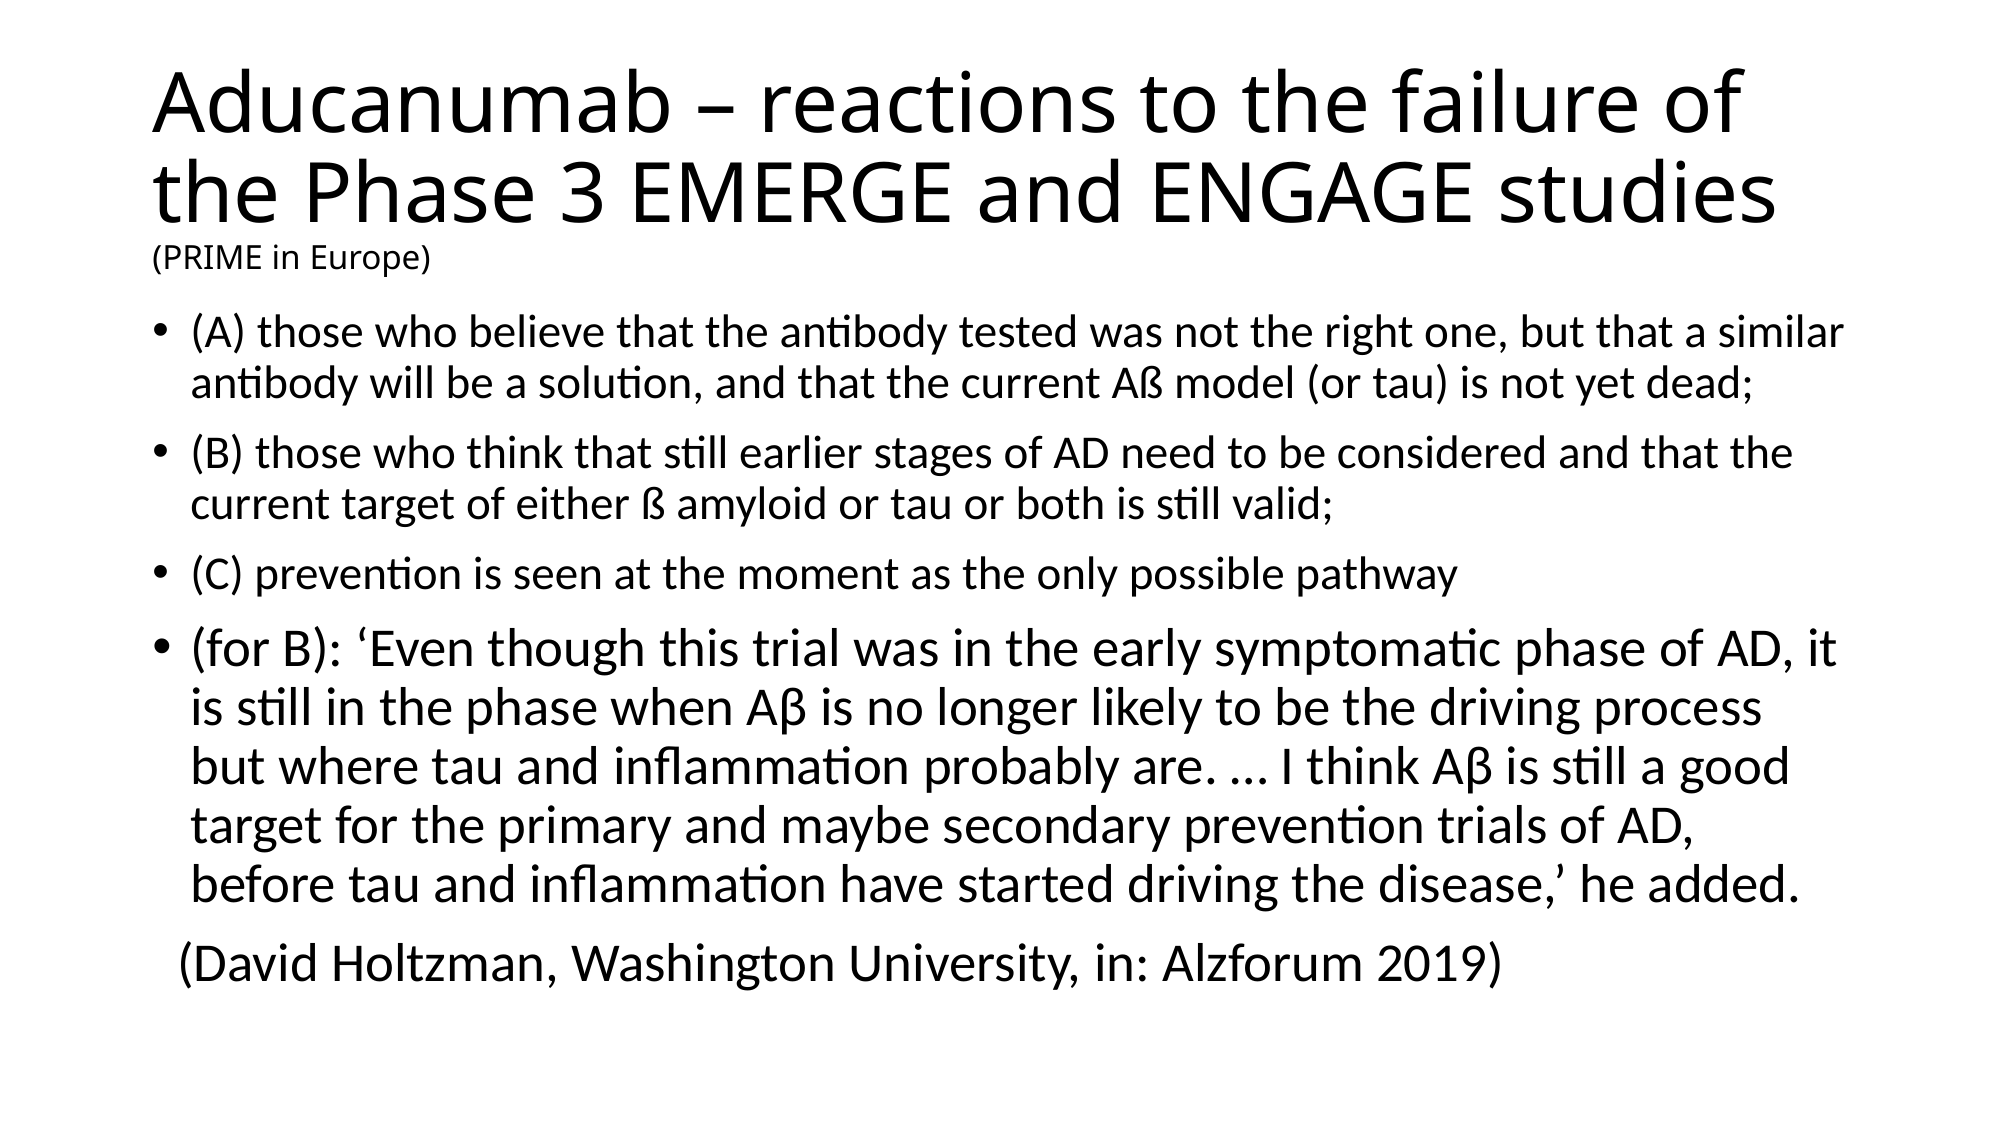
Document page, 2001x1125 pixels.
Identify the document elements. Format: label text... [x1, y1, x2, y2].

title Aducanumab – reactions to the failure of the Phase 3 EMERGE and ENGAGE studies (PRIME in Europe) [137, 59, 1863, 278]
list (A) those who believe that the antibody tested was not the right one, but that a similar antibody will be a solution, and that the current Aß model (or tau) is not yet dead; (B) those who think that still earlier stages of AD need to be considered and that the current target of either ß amyloid or tau or both is still valid; (C) prevention is seen at the moment as the only possible pathway (for B): ‘Even though this trial was in the early symptomatic phase of AD, it is still in the phase when Aβ is no longer likely to be the driving process but where tau and inflammation probably are. … I think Aβ is still a good target for the primary and maybe secondary prevention trials of AD, before tau and inflammation have started driving the disease,’ he added. (David Holtzman, Washington University, in: Alzforum 2019) [137, 299, 1863, 1014]
